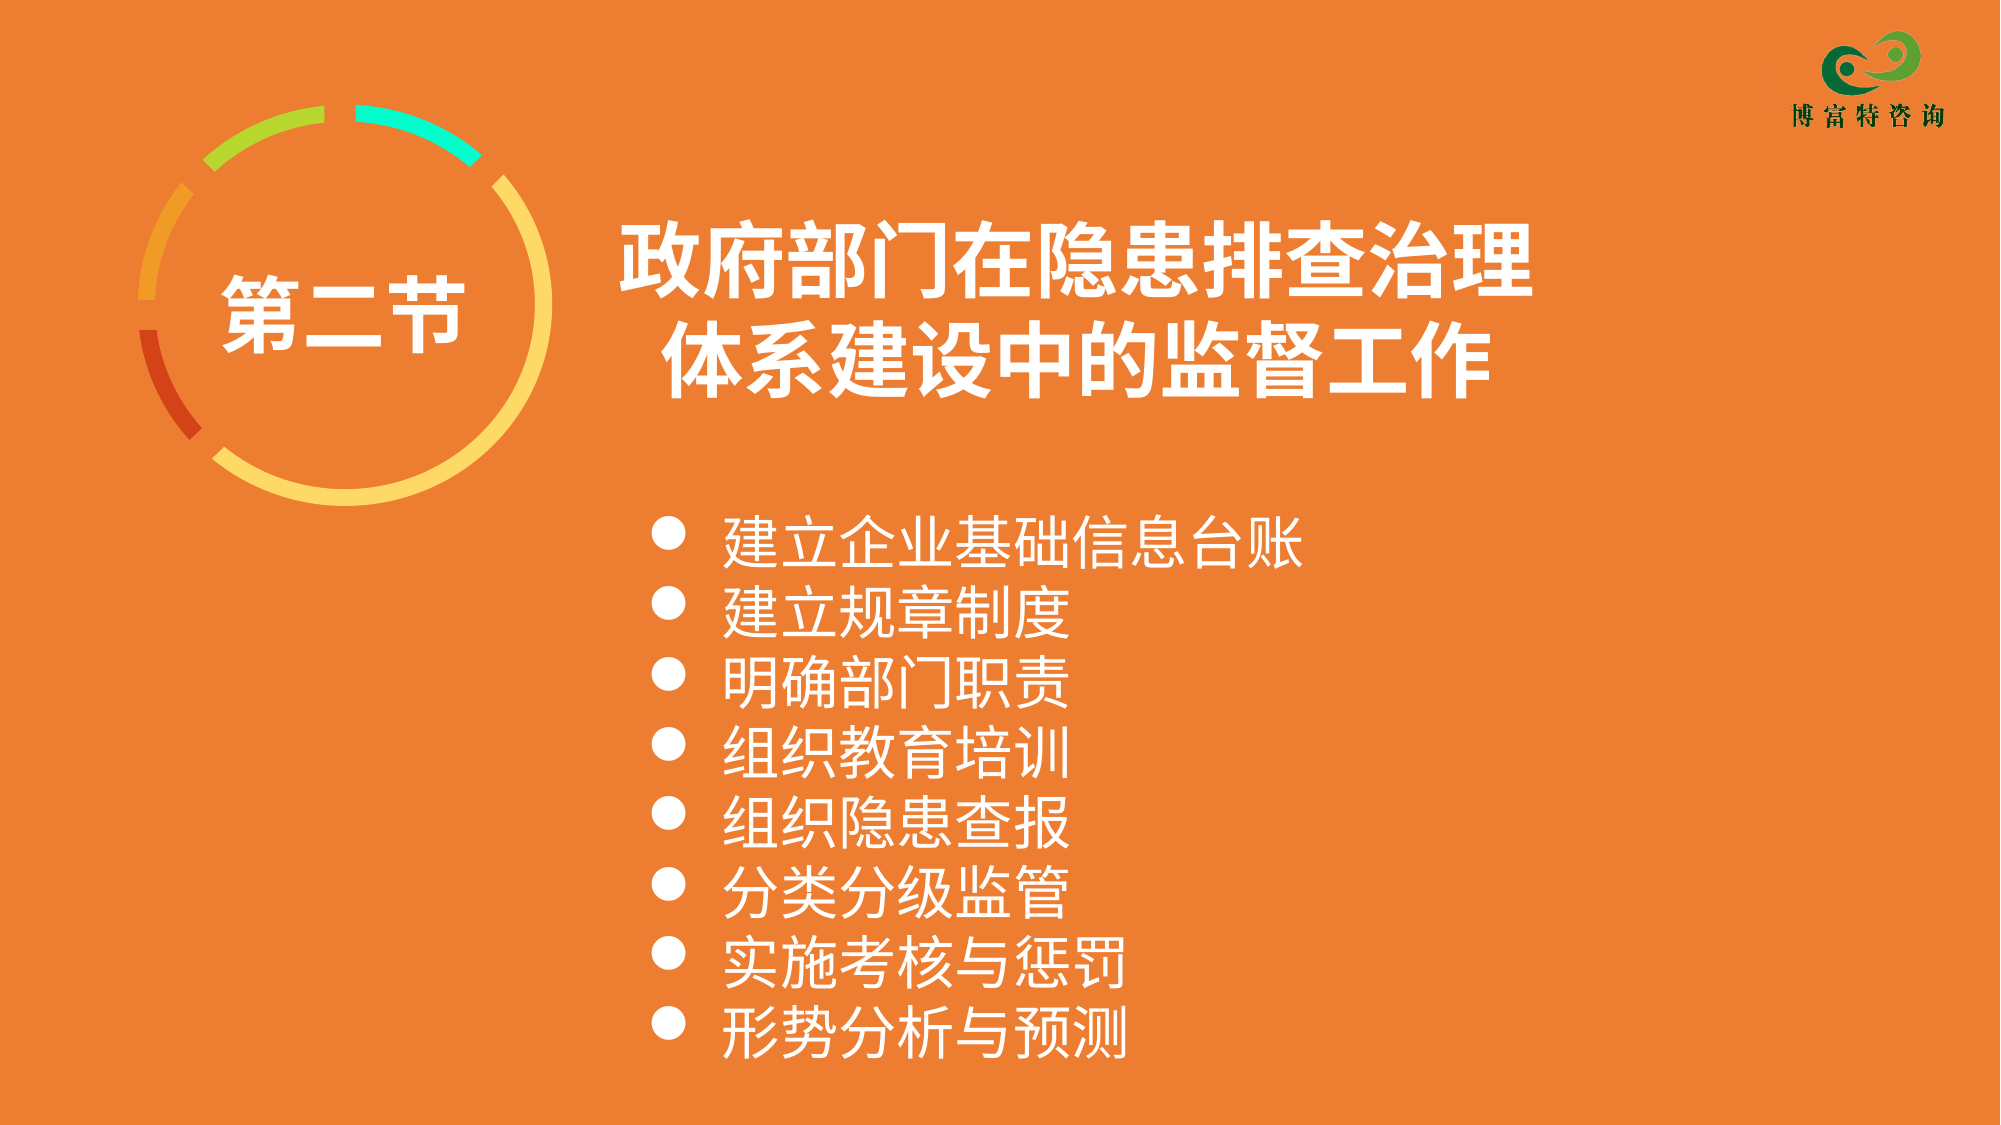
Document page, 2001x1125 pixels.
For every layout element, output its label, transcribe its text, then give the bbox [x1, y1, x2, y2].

text_box 政府部门在隐患排查治理 体系建设中的监督工作 [578, 236, 1575, 380]
text_box 建立企业基础信息台账 建立规章制度 明确部门职责 组织教育培训 组织隐患查报 分类分级监管 实施考核与惩罚 形势分析与预测 [631, 515, 1838, 1057]
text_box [137, 104, 553, 506]
picture [1772, 30, 1969, 131]
